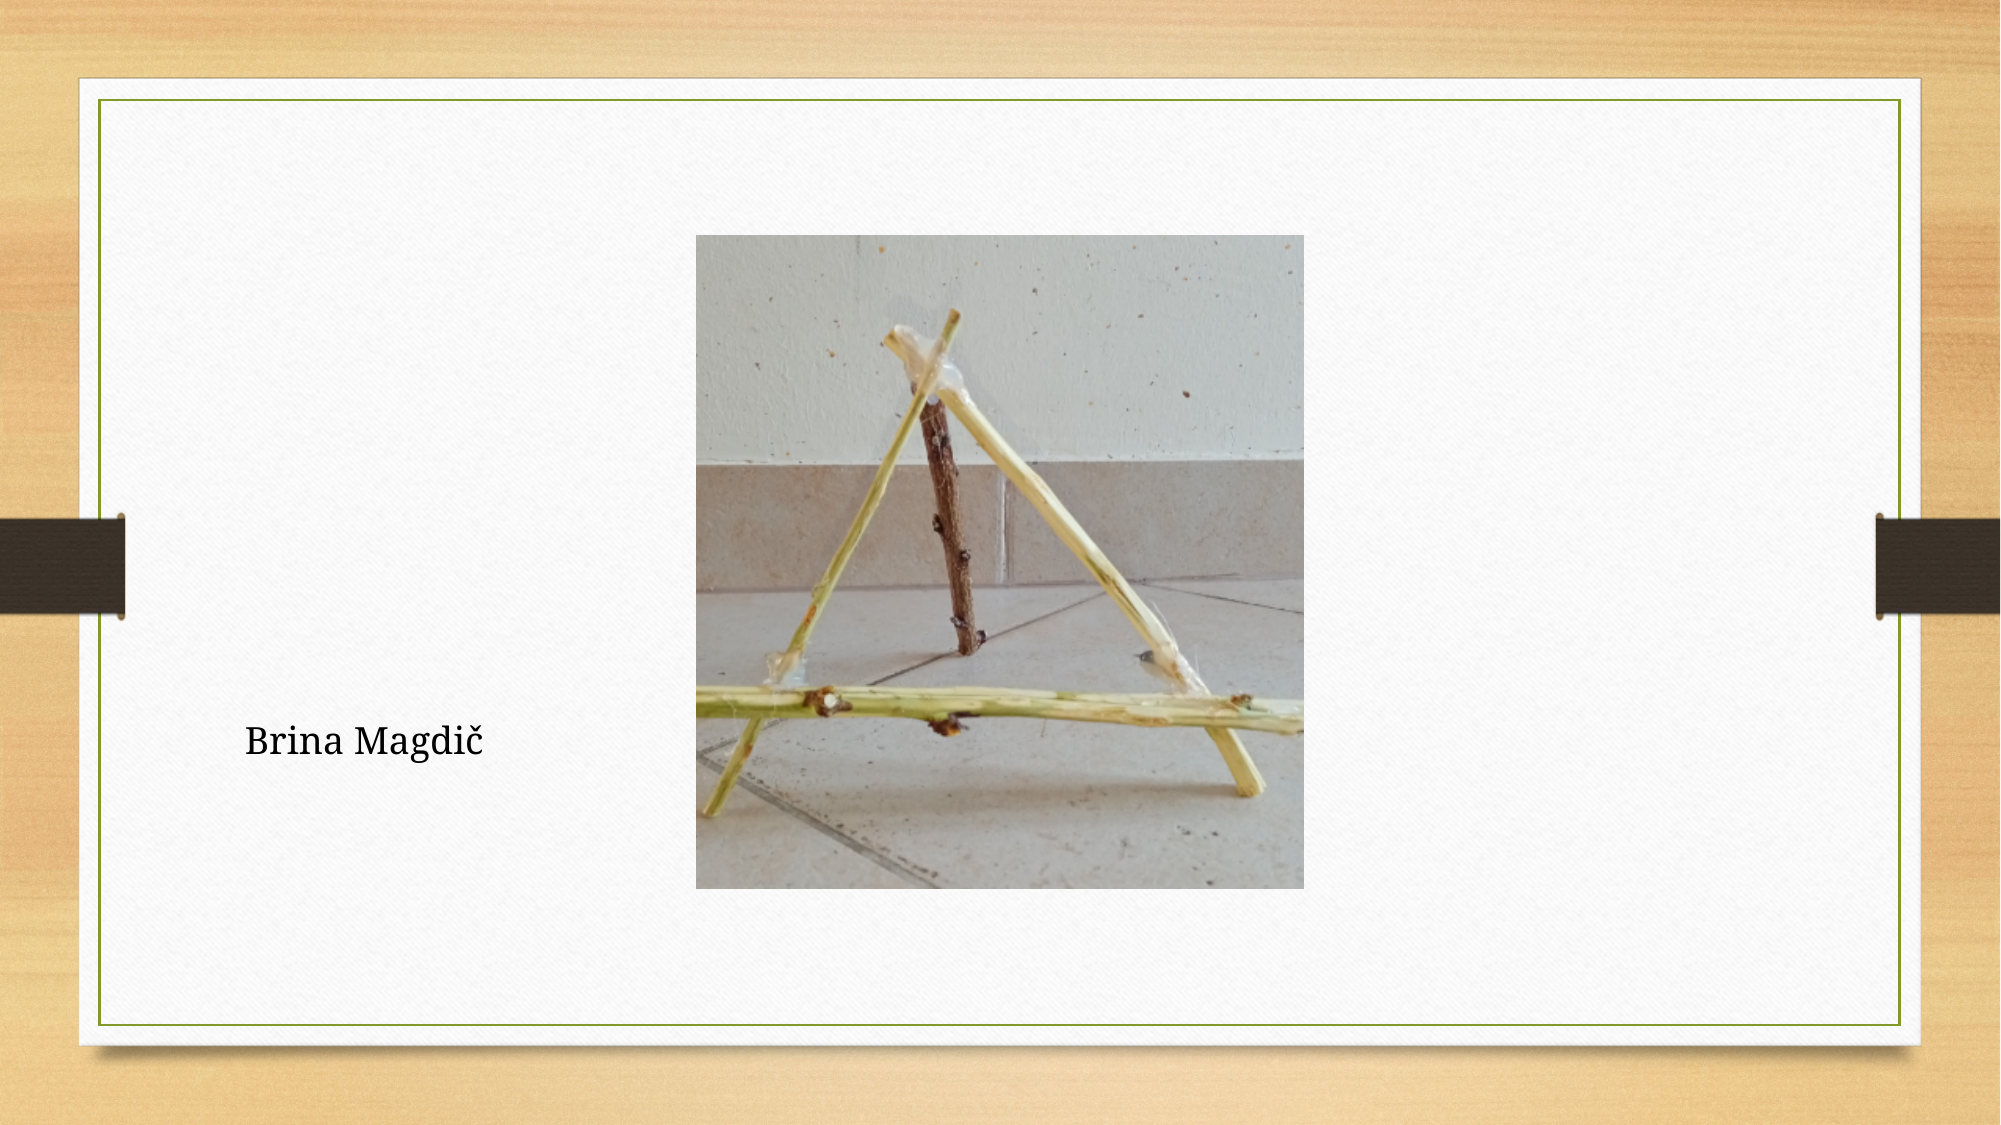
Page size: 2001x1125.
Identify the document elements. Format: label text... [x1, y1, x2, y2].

text_box Brina Magdič [230, 709, 597, 770]
picture [0, 0, 2001, 1125]
